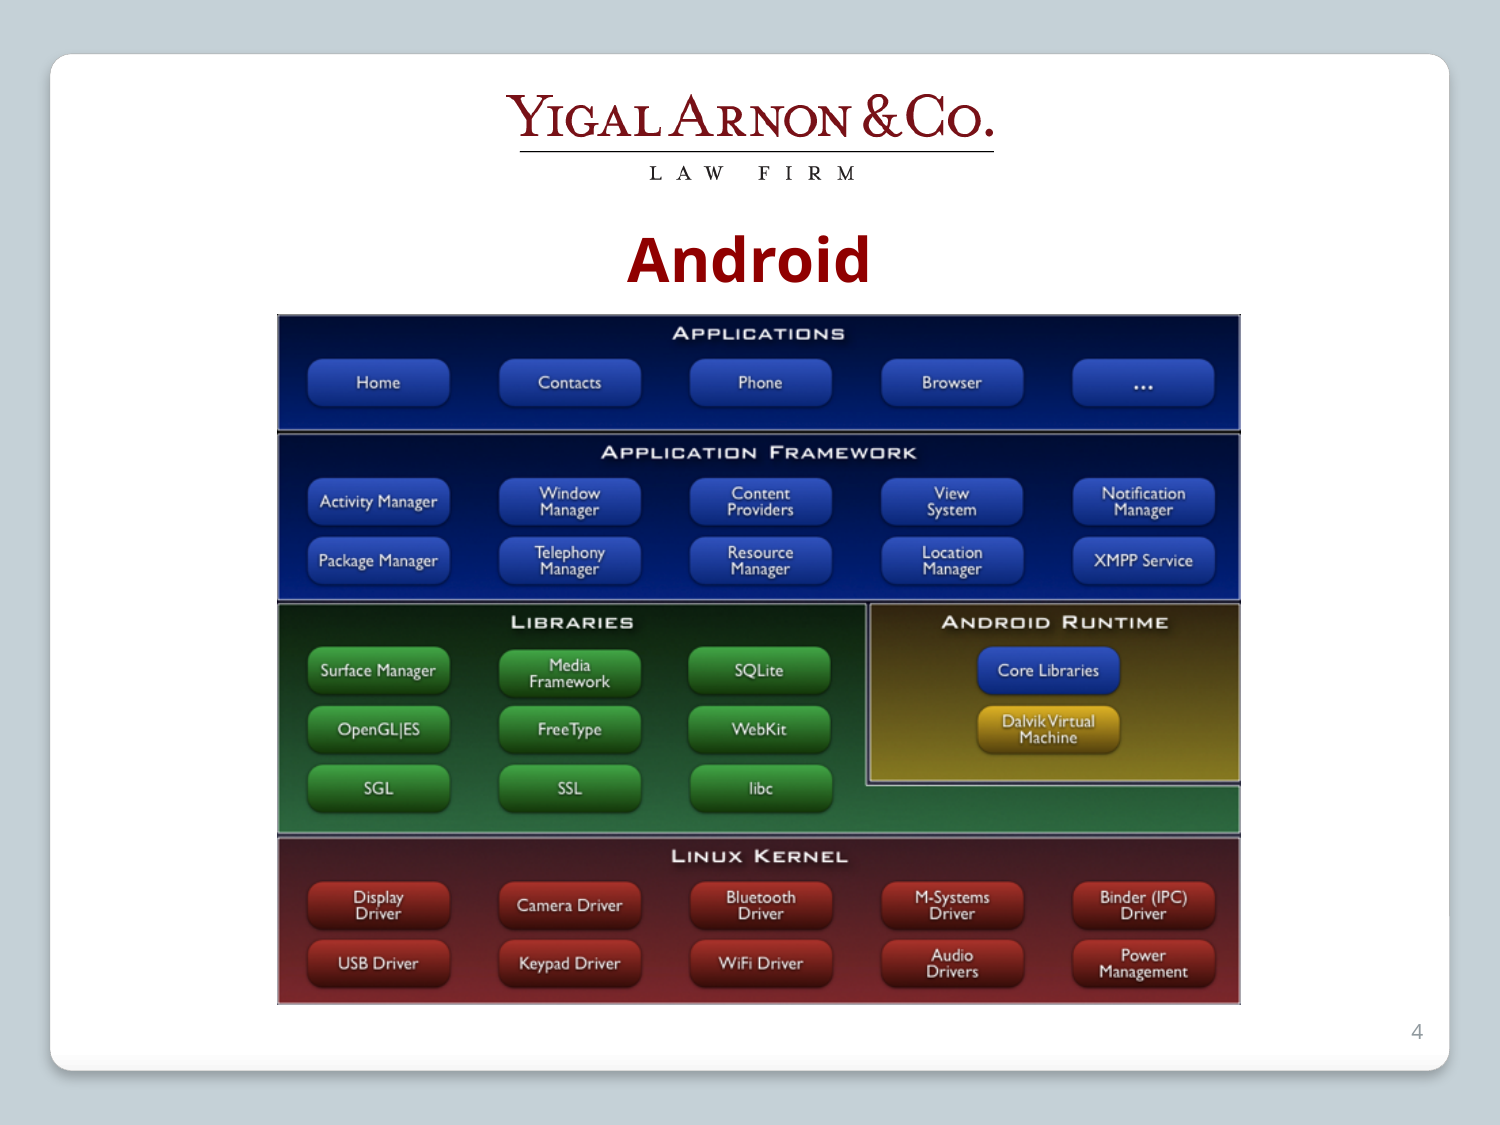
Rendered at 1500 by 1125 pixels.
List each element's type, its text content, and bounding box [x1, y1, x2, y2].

picture [500, 87, 1000, 189]
picture [277, 314, 1241, 1005]
title Android [78, 214, 1422, 303]
slide_number 4 [1377, 1002, 1438, 1055]
